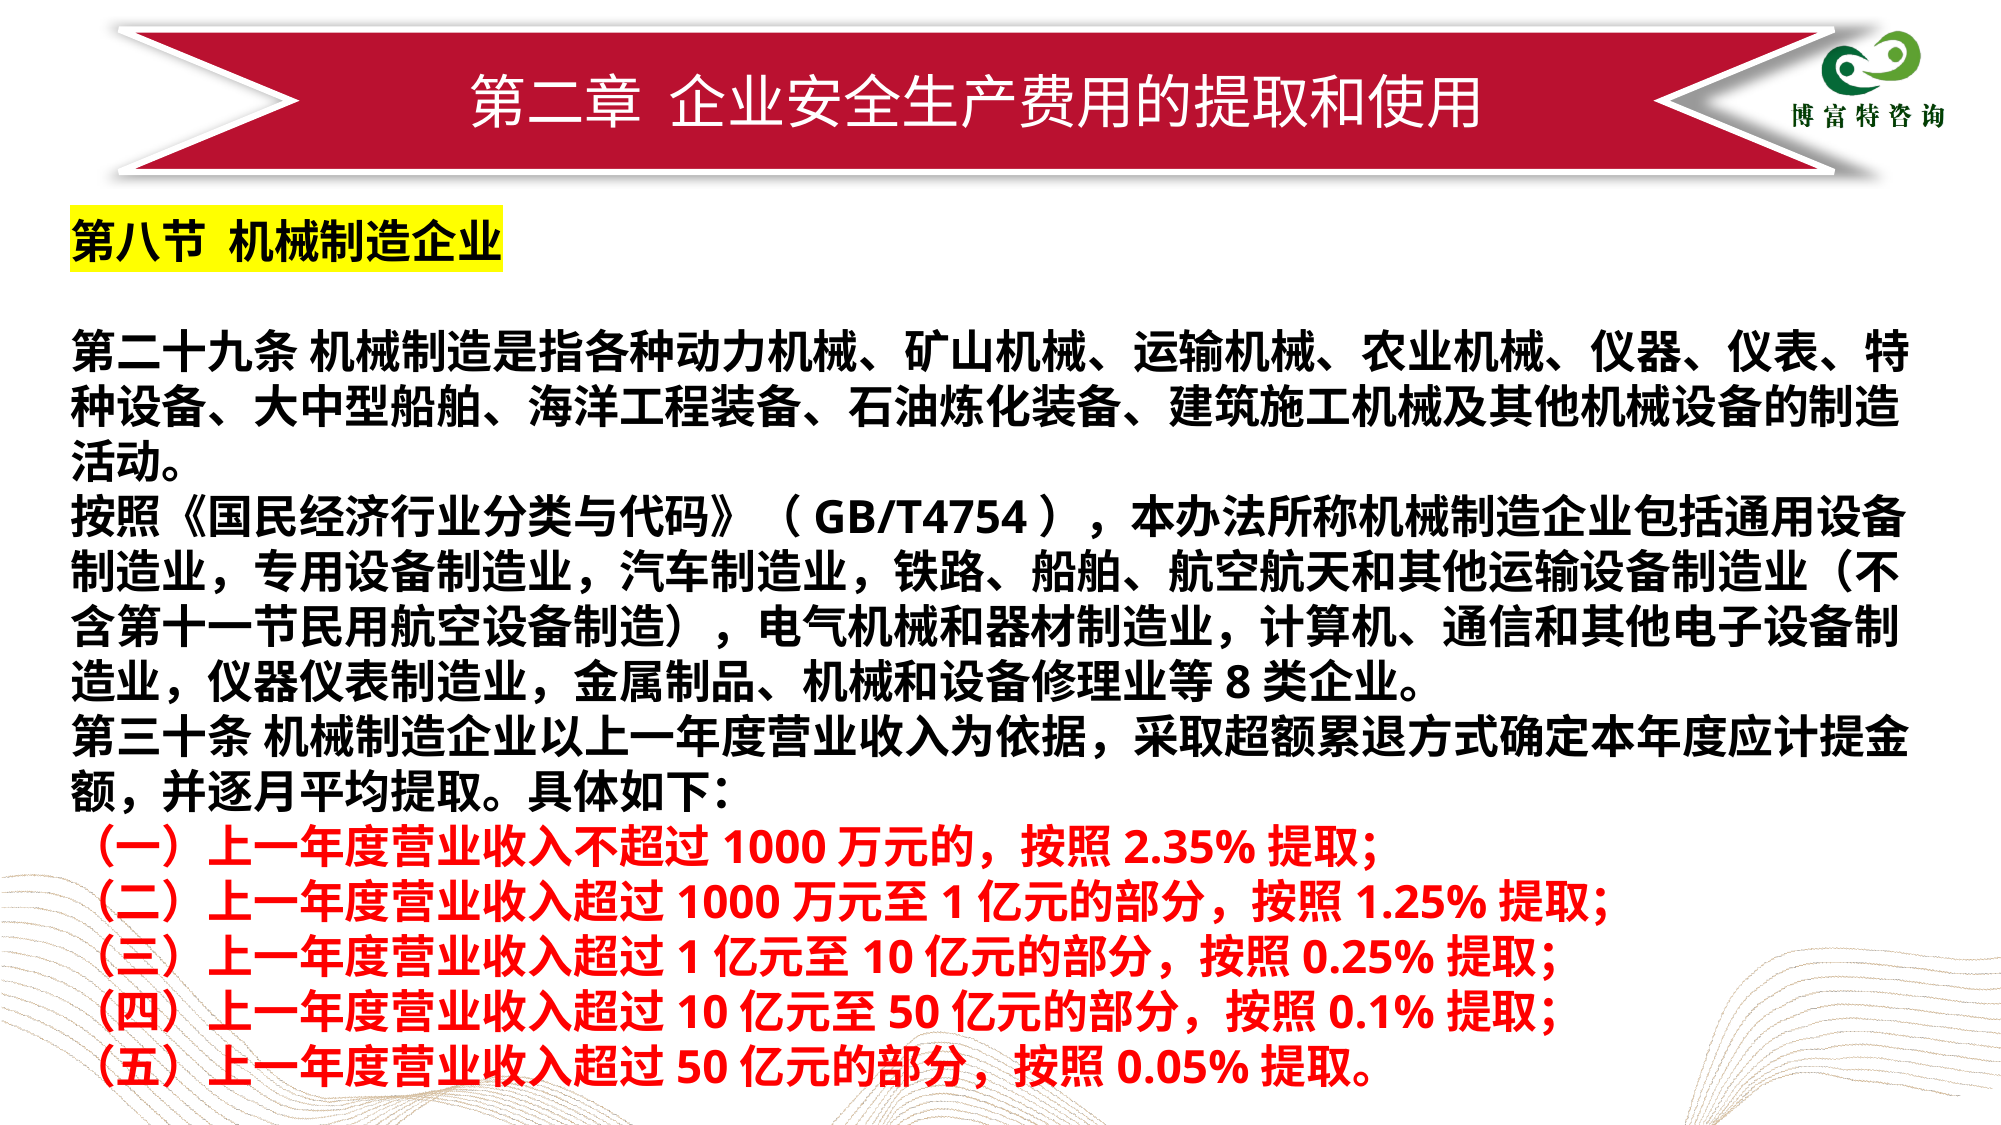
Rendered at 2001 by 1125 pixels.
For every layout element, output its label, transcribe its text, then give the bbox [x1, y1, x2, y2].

text_box 第八节 机械制造企业 第二十九条 机械制造是指各种动力机械、矿山机械、运输机械、农业机械、仪器、仪表、特种设备、大中型船舶、海洋工程装备、石油炼化装备、建筑施工机械及其他机械设备的制造活动。 按照《国民经济行业分类与代码》（GB/T4754），本办法所称机械制造企业包括通用设备制造业，专用设备制造业，汽车制造业，铁路、船舶、航空航天和其他运输设备制造业（不含第十一节民用航空设备制造），电气机械和器材制造业，计算机、通信和其他电子设备制造业，仪器仪表制造业，金属制品、机械和设备修理业等8类企业。 第三十条 机械制造企业以上一年度营业收入为依据，采取超额累退方式确定本年度应计提金额，并逐月平均提取。具体如下： （一）上一年度营业收入不超过1000万元的，按照2.35%提取； （二）上一年度营业收入超过1000万元至1亿元的部分，按照1.25%提取； （三）上一年度营业收入超过1亿元至10亿元的部分，按照0.25%提取； （四）上一年度营业收入超过10亿元至50亿元的部分，按照0.1%提取； （五）上一年度营业收入超过50亿元的部分，按照0.05%提取。 [55, 205, 1945, 955]
picture [0, 899, 2000, 1125]
picture [1772, 30, 1969, 131]
text_box 第二章 企业安全生产费用的提取和使用 [118, 29, 1835, 172]
